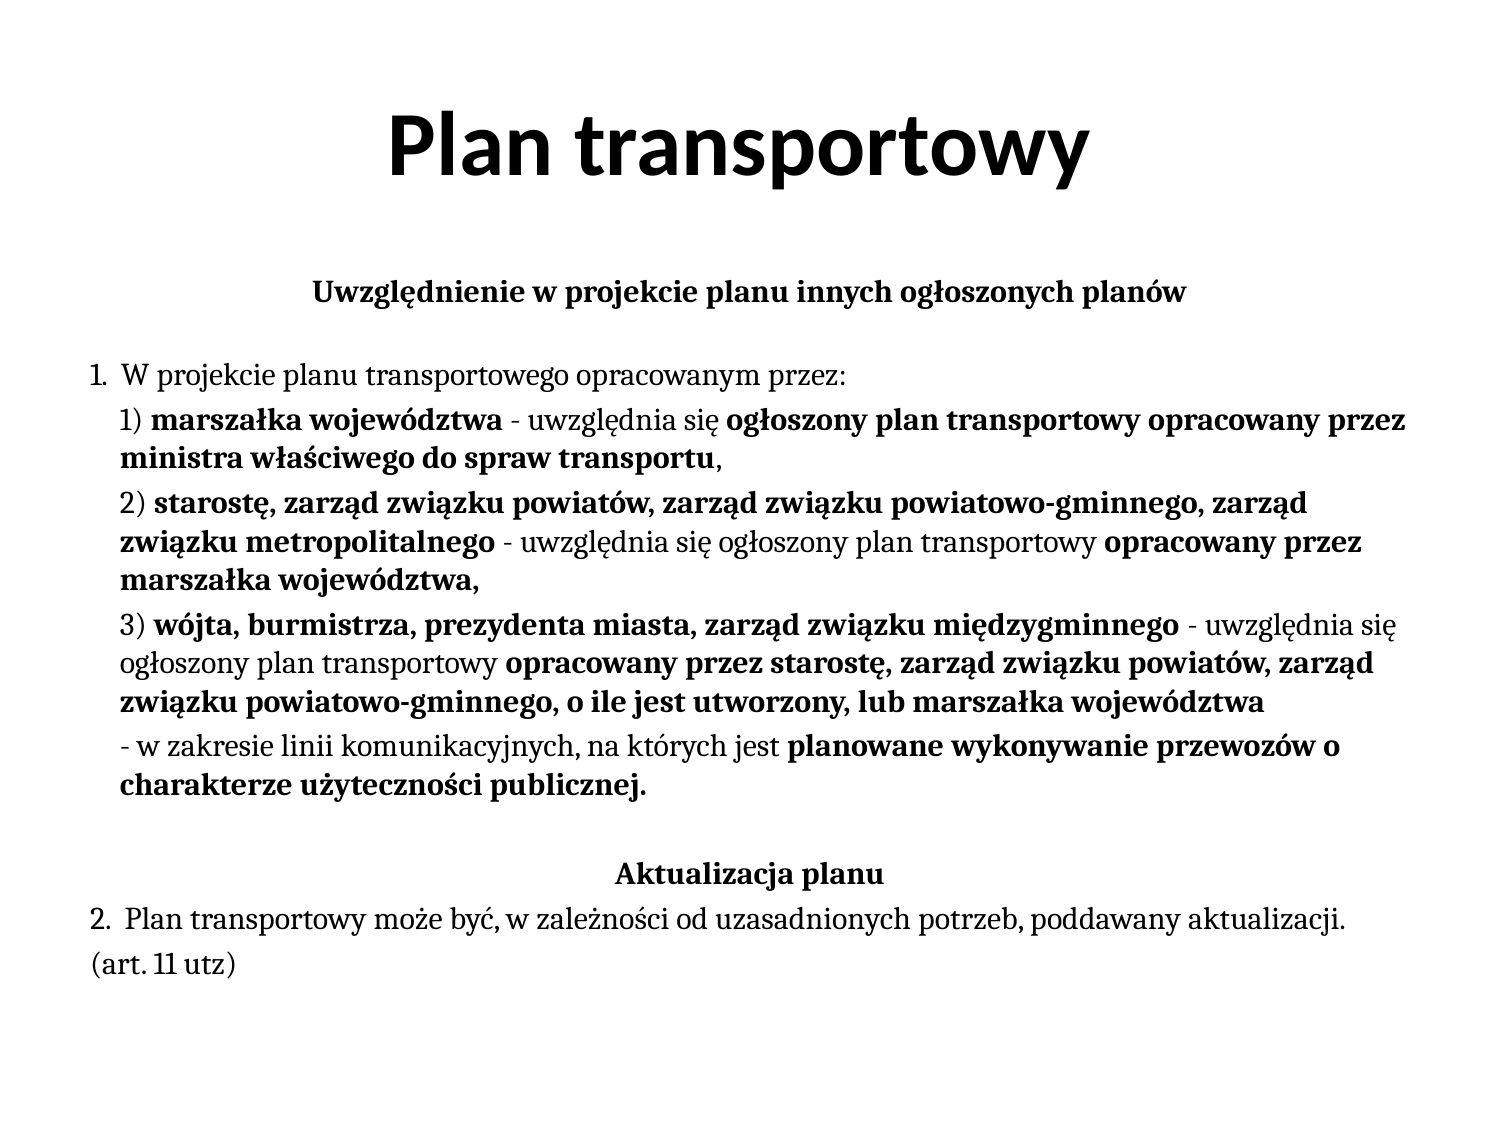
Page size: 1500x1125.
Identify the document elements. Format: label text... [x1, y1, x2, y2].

title Plan transportowy [75, 45, 1425, 233]
list Uwzględnienie w projekcie planu innych ogłoszonych planów 1. W projekcie planu transportowego opracowanym przez: 1) marszałka województwa - uwzględnia się ogłoszony plan transportowy opracowany przez ministra właściwego do spraw transportu, 2) starostę, zarząd związku powiatów, zarząd związku powiatowo-gminnego, zarząd związku metropolitalnego - uwzględnia się ogłoszony plan transportowy opracowany przez marszałka województwa, 3) wójta, burmistrza, prezydenta miasta, zarząd związku międzygminnego - uwzględnia się ogłoszony plan transportowy opracowany przez starostę, zarząd związku powiatów, zarząd związku powiatowo-gminnego, o ile jest utworzony, lub marszałka województwa - w zakresie linii komunikacyjnych, na których jest planowane wykonywanie przewozów o charakterze użyteczności publicznej. Aktualizacja planu 2. Plan transportowy może być, w zależności od uzasadnionych potrzeb, poddawany aktualizacji. (art. 11 utz) [75, 262, 1425, 1005]
